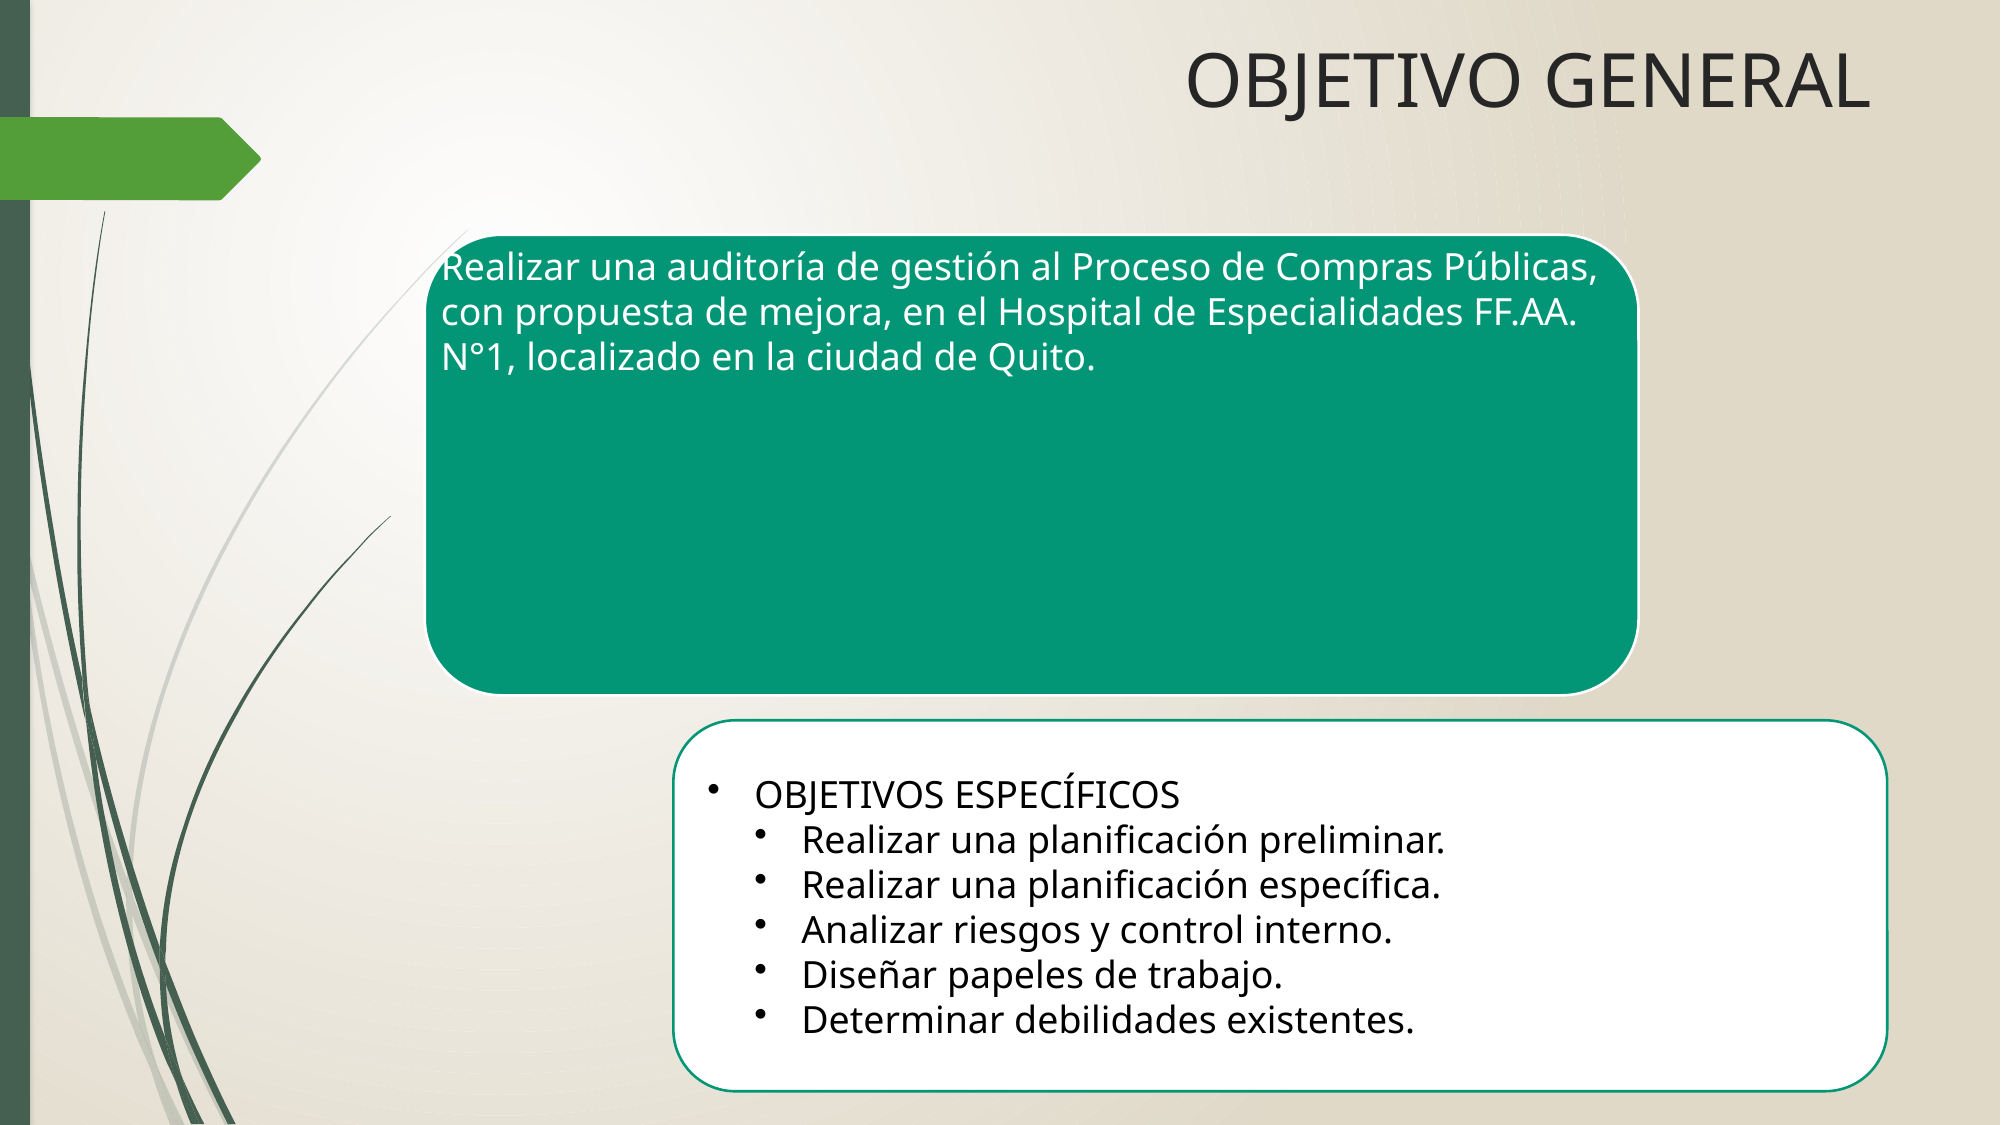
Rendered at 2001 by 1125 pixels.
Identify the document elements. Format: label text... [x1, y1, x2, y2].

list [424, 234, 1888, 1092]
title OBJETIVO GENERAL [425, 24, 1888, 234]
